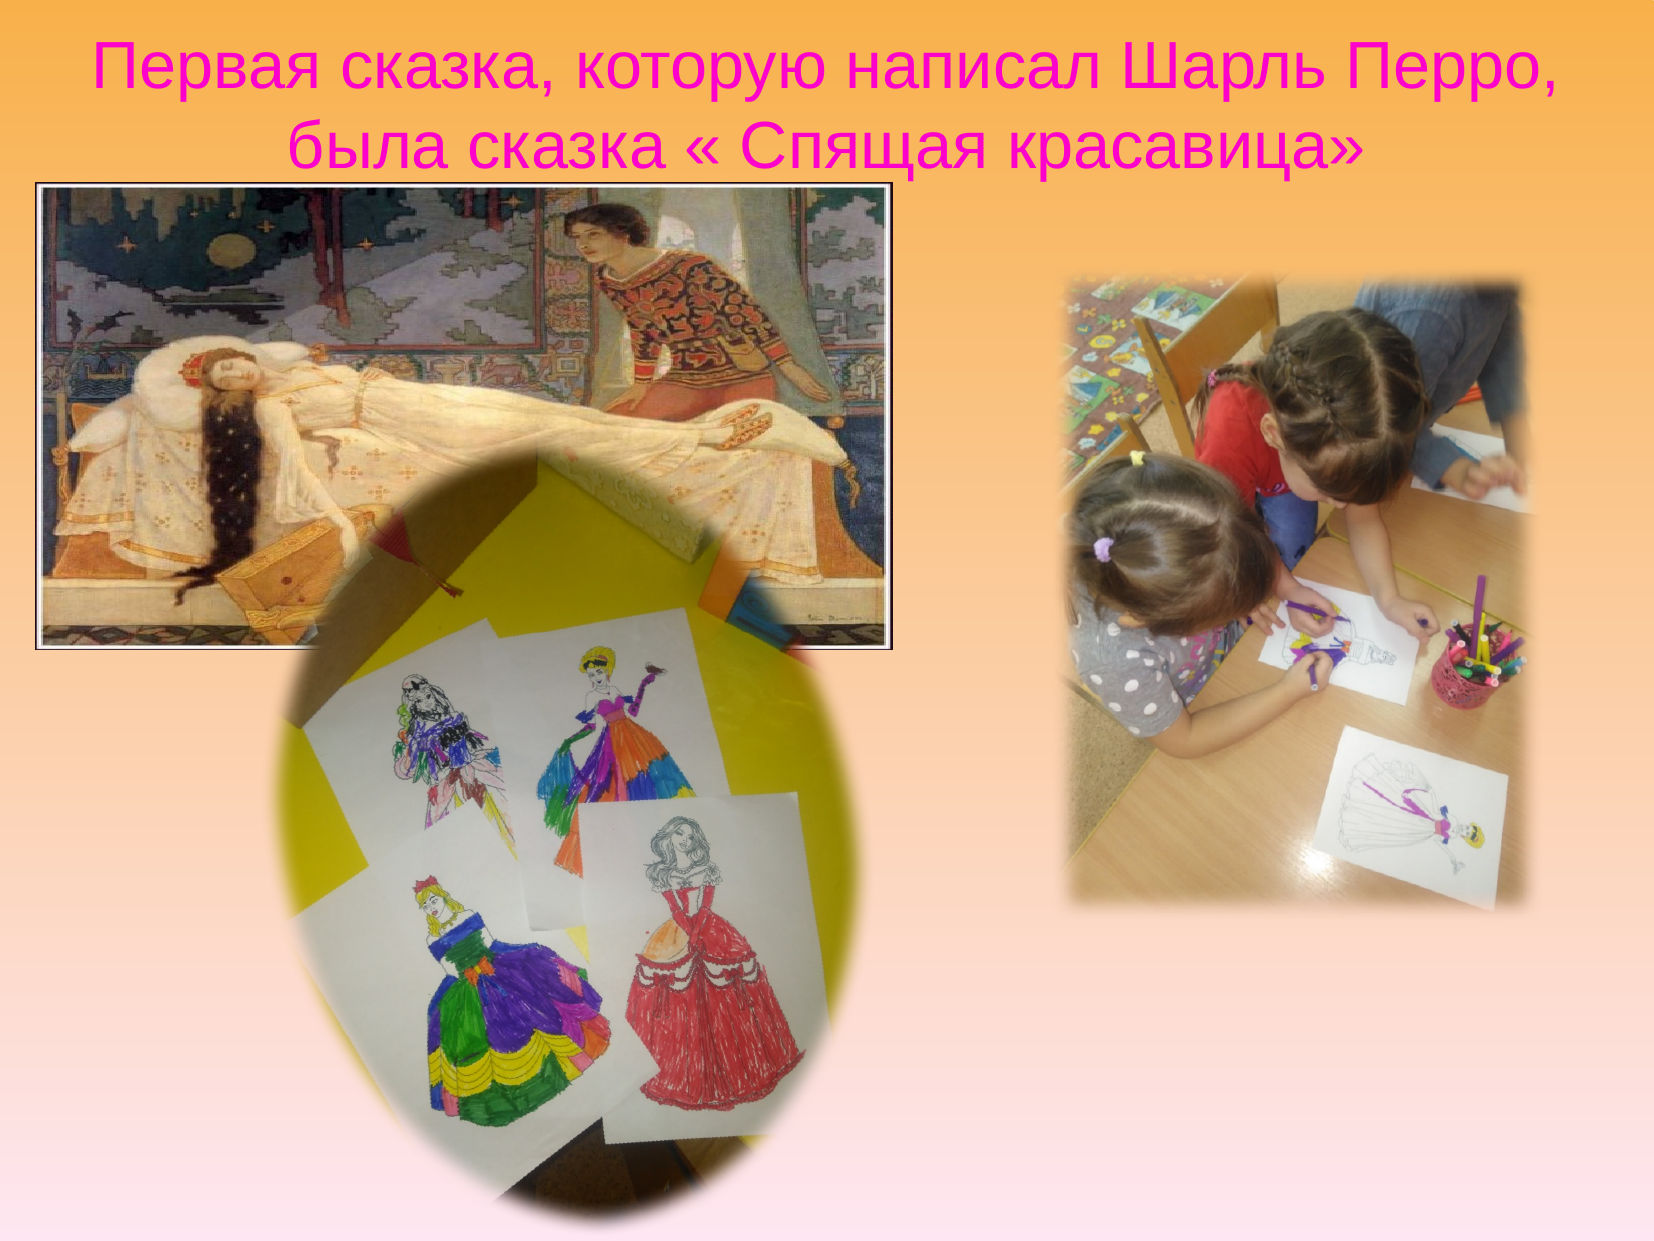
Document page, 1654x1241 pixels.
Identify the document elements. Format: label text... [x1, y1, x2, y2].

title Первая сказка, которую написал Шарль Перро, была сказка « Спящая красавица» [82, 0, 1571, 205]
picture [35, 182, 973, 1207]
picture [1050, 265, 1544, 922]
